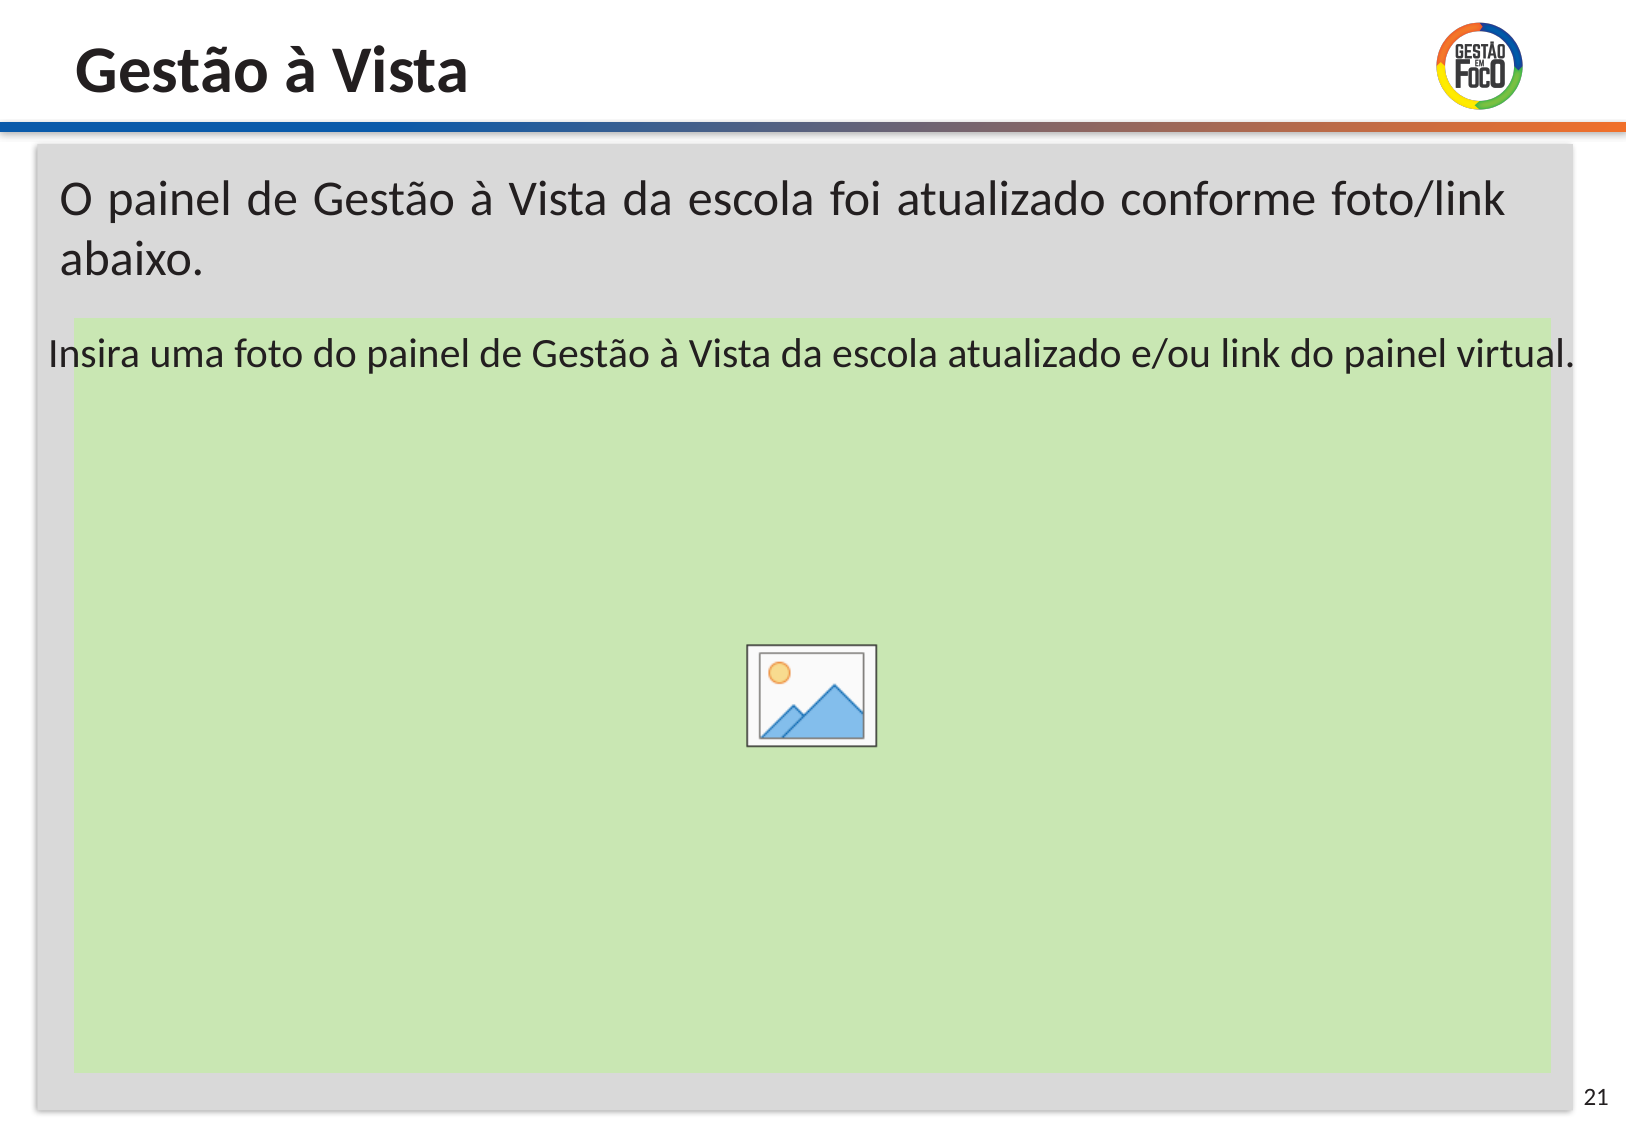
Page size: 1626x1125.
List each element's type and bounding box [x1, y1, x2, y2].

picture [73, 318, 1551, 1074]
picture [1428, 14, 1531, 118]
